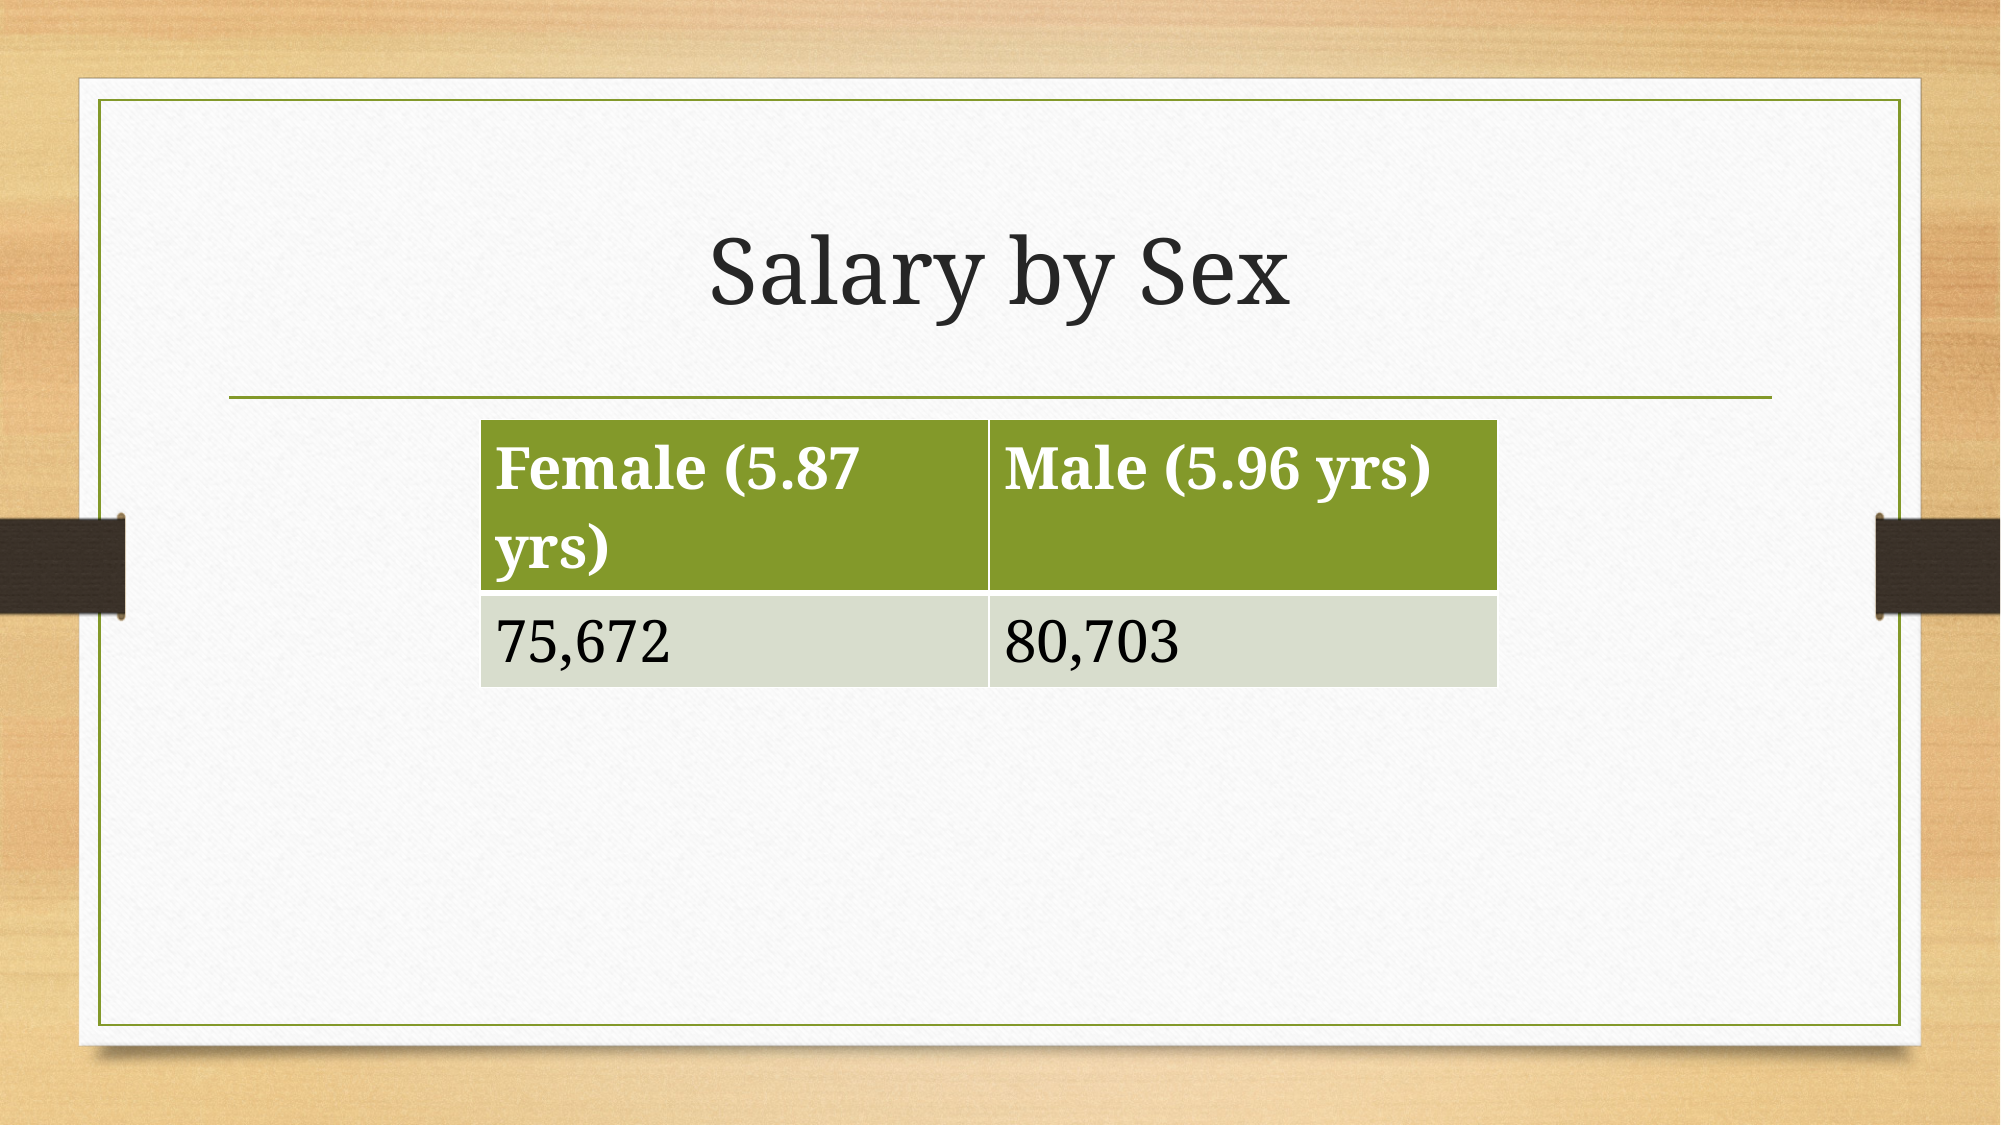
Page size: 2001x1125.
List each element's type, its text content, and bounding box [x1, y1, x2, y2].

picture [0, 0, 2001, 1125]
table_header Male (5.96 yrs) [990, 420, 1497, 590]
title Salary by Sex [212, 161, 1788, 375]
table_header Female (5.87 yrs) [481, 420, 988, 590]
table_cell 75,672 [481, 596, 988, 687]
table_cell 80,703 [990, 596, 1497, 687]
